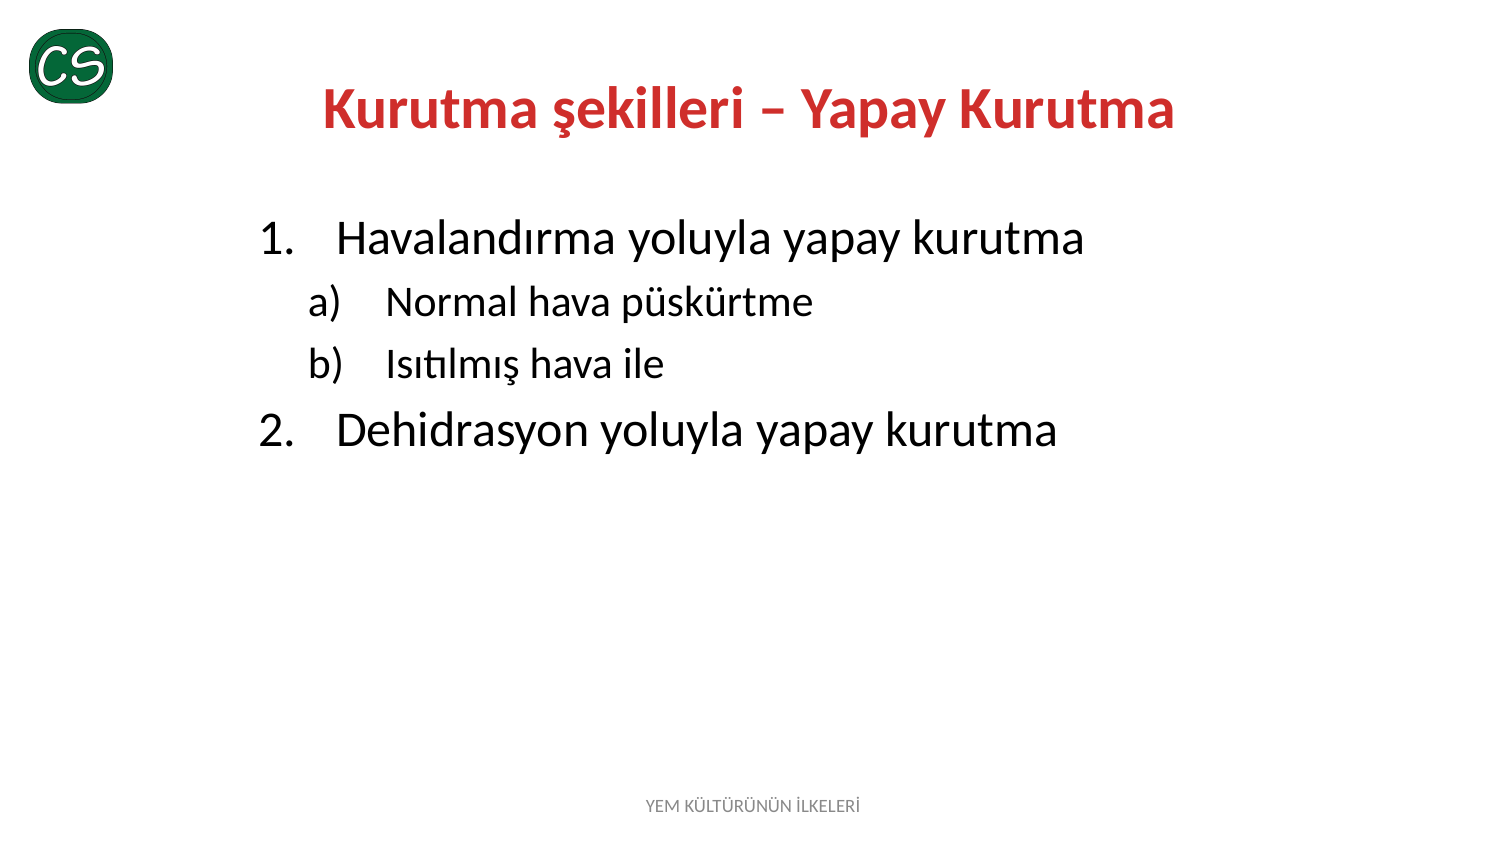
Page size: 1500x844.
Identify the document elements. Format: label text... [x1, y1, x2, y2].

footer YEM KÜLTÜRÜNÜN İLKELERİ [515, 782, 991, 828]
title Kurutma şekilleri – Yapay Kurutma [243, 33, 1257, 175]
list Havalandırma yoluyla yapay kurutma Normal hava püskürtme Isıtılmış hava ile Dehidrasyon yoluyla yapay kurutma [243, 196, 1257, 545]
picture [29, 29, 113, 104]
